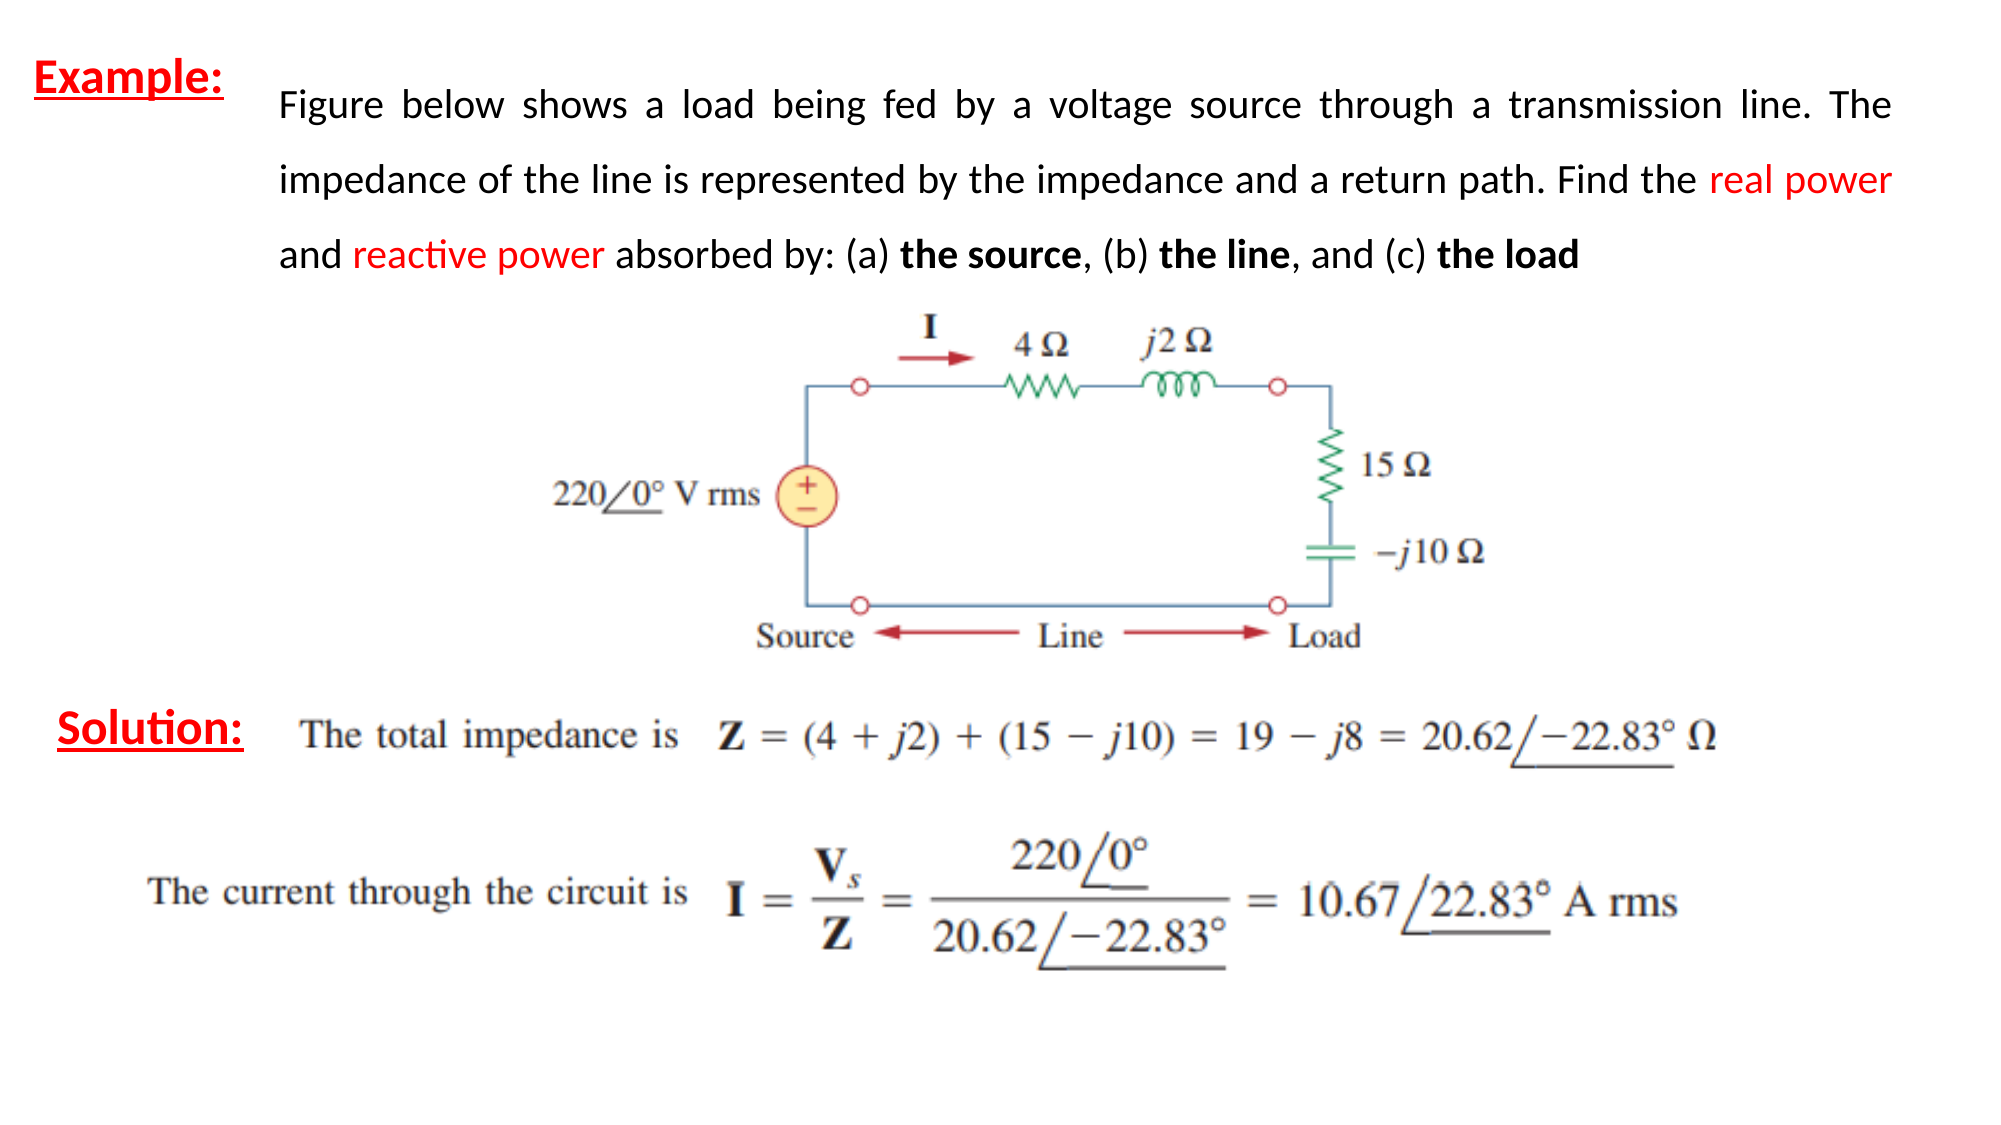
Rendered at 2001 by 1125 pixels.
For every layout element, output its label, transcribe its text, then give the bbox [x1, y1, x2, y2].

picture [297, 711, 1748, 781]
text_box Solution: [42, 687, 265, 763]
picture [489, 279, 1556, 688]
text_box Figure below shows a load being fed by a voltage source through a transmission line. The impedance of the line is represented by the impedance and a return path. Find the real power and reactive power absorbed by: (a) the source, (b) the line, and (c) the load [264, 44, 1908, 285]
picture [130, 804, 1841, 985]
text_box Example: [18, 35, 241, 111]
